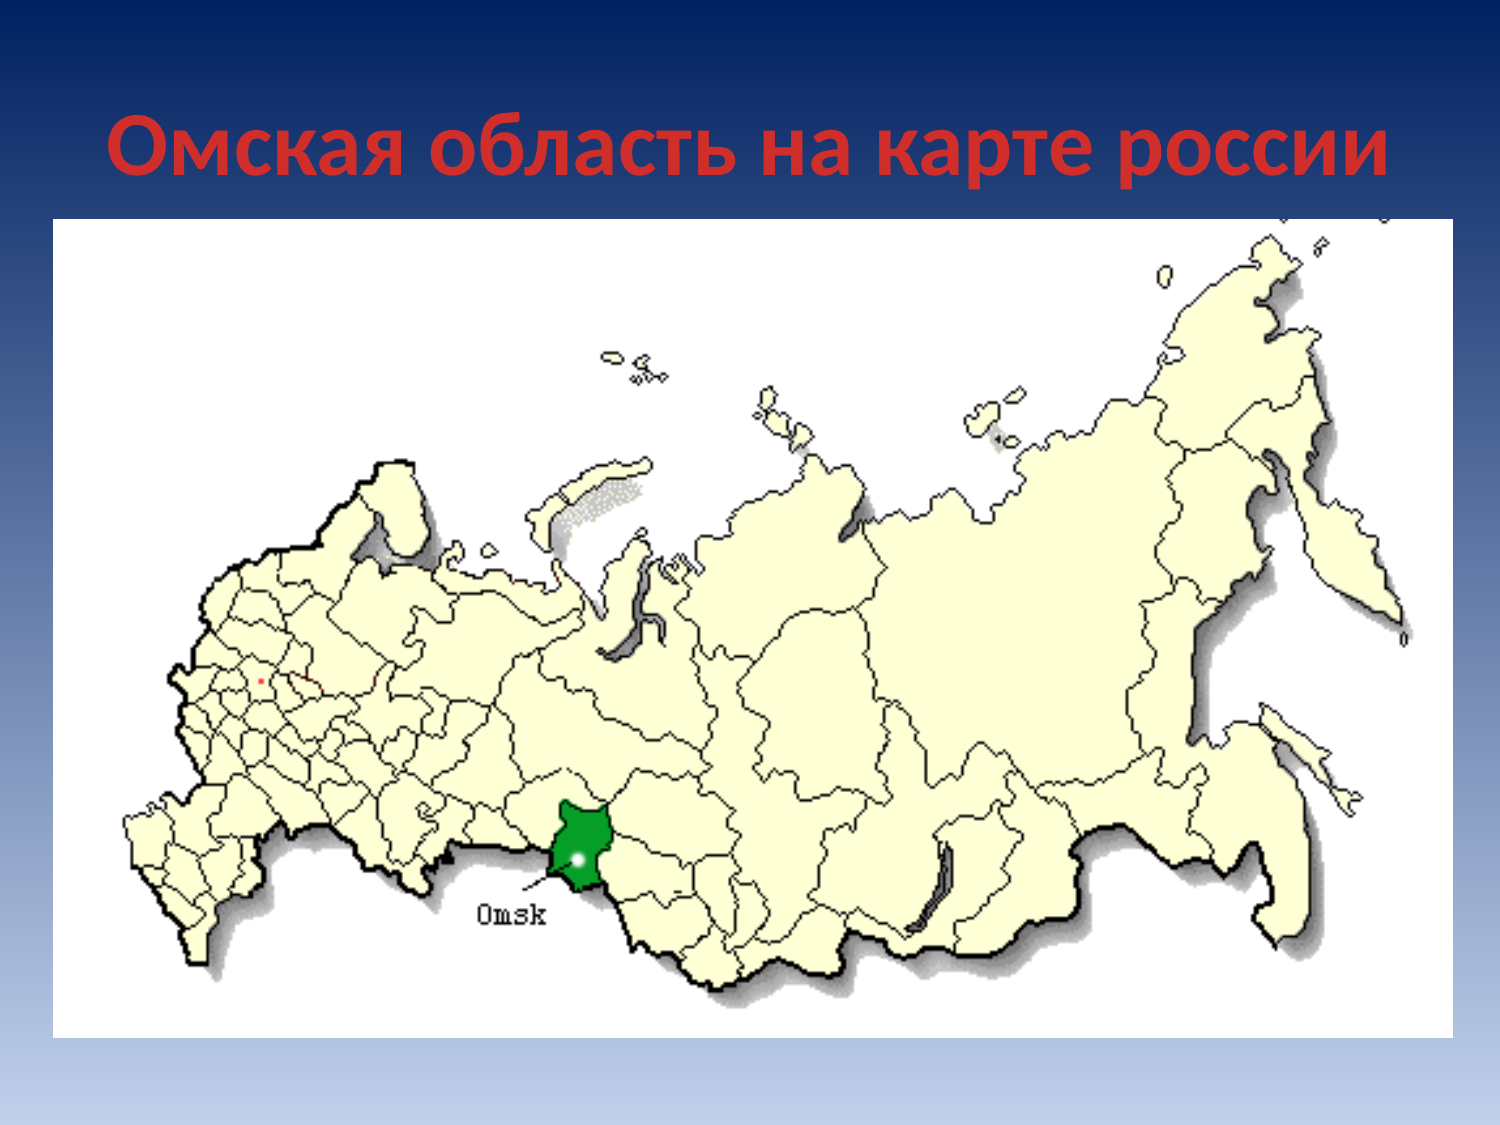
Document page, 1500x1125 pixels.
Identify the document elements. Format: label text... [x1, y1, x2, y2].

title Oмская область на карте россии [75, 45, 1425, 218]
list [52, 219, 1453, 1038]
